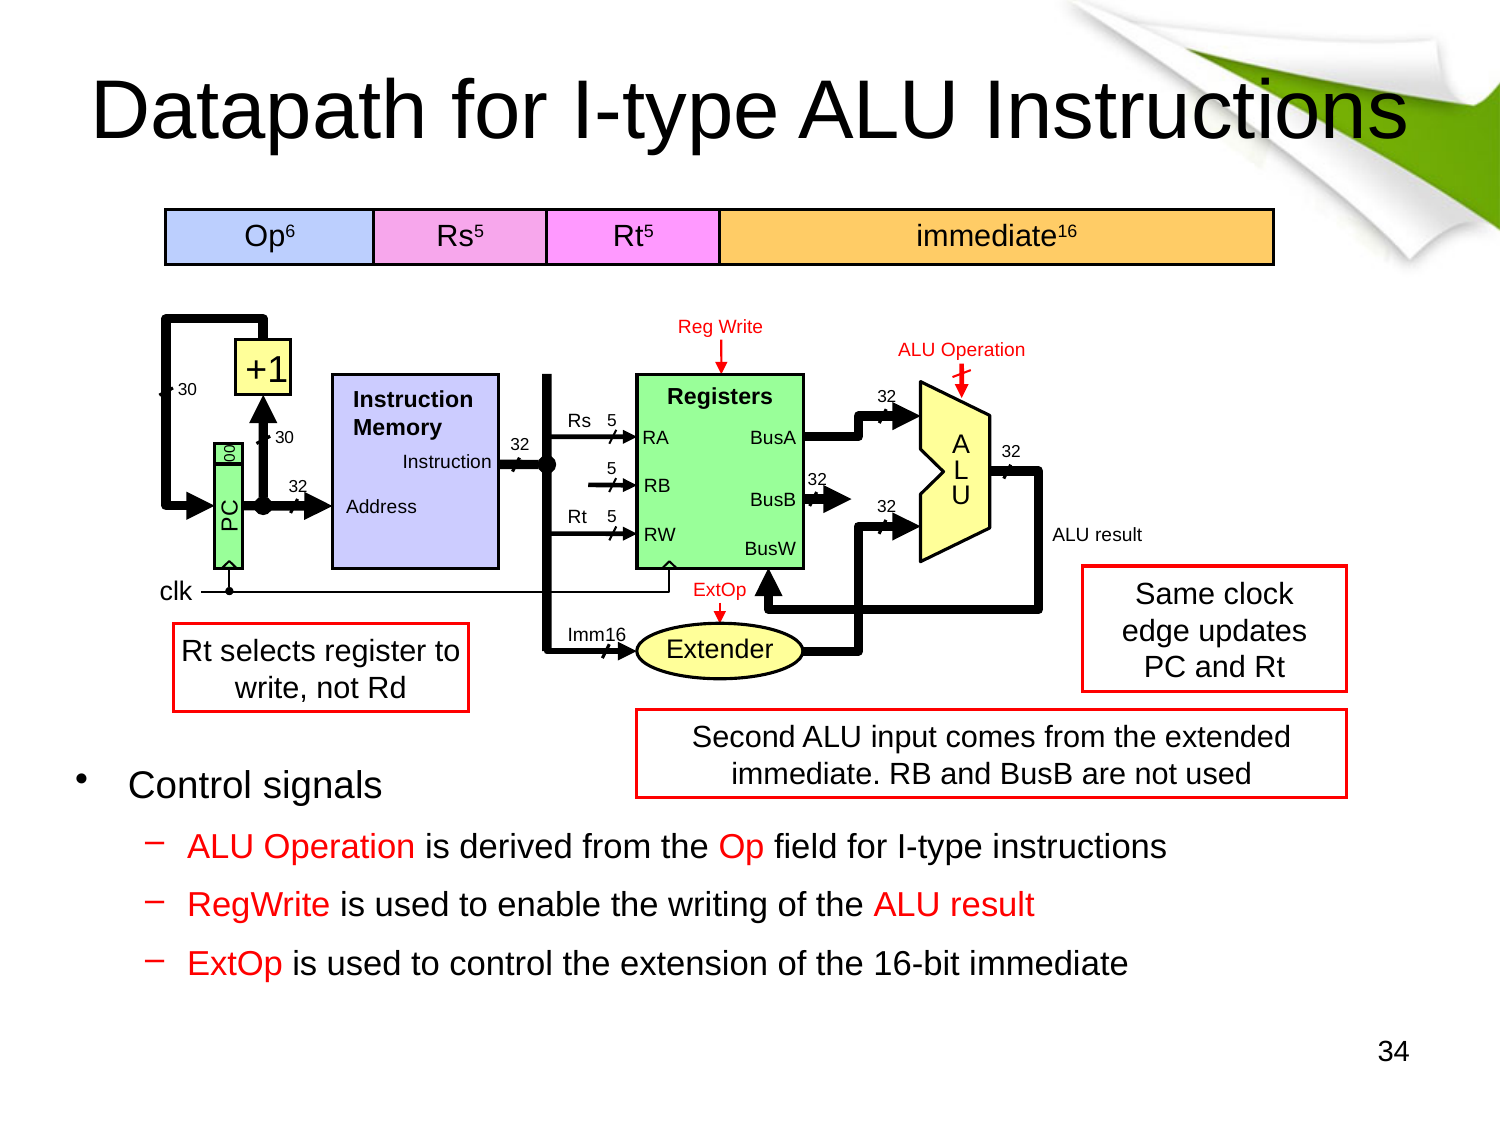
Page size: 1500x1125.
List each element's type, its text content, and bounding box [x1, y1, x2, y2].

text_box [159, 318, 548, 560]
text_box Second ALU input comes from the extended immediate. RB and BusB are not used [636, 709, 1347, 798]
title Datapath for I-type ALU Instructions [75, 11, 1425, 199]
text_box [159, 612, 541, 652]
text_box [888, 334, 1035, 379]
list Control signals ALU Operation is derived from the Op field for I-type instructions RegWrite is used to enable the writing of the ALU result ExtOp is used to control the extension of the 16-bit immediate [75, 752, 1425, 1020]
slide_number 34 [1074, 1024, 1425, 1103]
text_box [165, 209, 1274, 266]
text_box Rt selects register to write, not Rd [173, 660, 469, 712]
picture [0, 0, 1500, 1125]
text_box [672, 311, 769, 372]
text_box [546, 381, 1157, 680]
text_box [546, 374, 804, 380]
text_box Same clock edge updates PC and Rt [1082, 566, 1347, 692]
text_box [159, 560, 677, 604]
